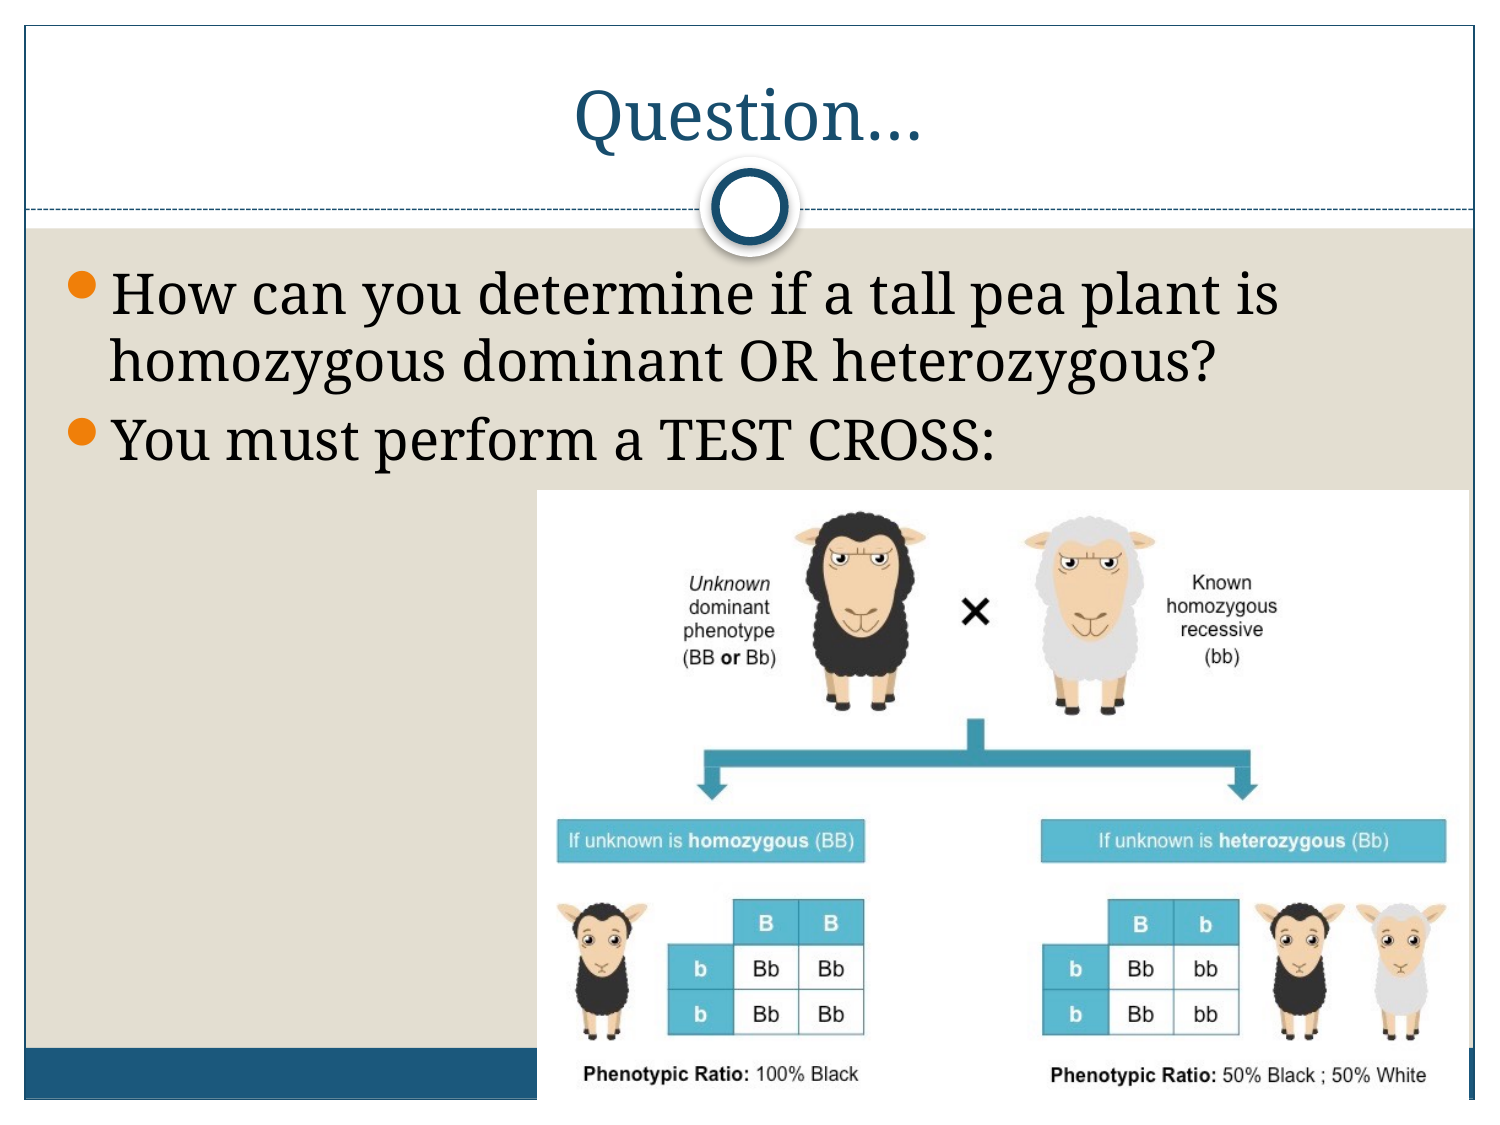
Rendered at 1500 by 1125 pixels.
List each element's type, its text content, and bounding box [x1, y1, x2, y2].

picture [537, 490, 1469, 1108]
list How can you determine if a tall pea plant is homozygous dominant OR heterozygous? You must perform a TEST CROSS: [49, 250, 1445, 1001]
title Question… [49, 37, 1450, 162]
